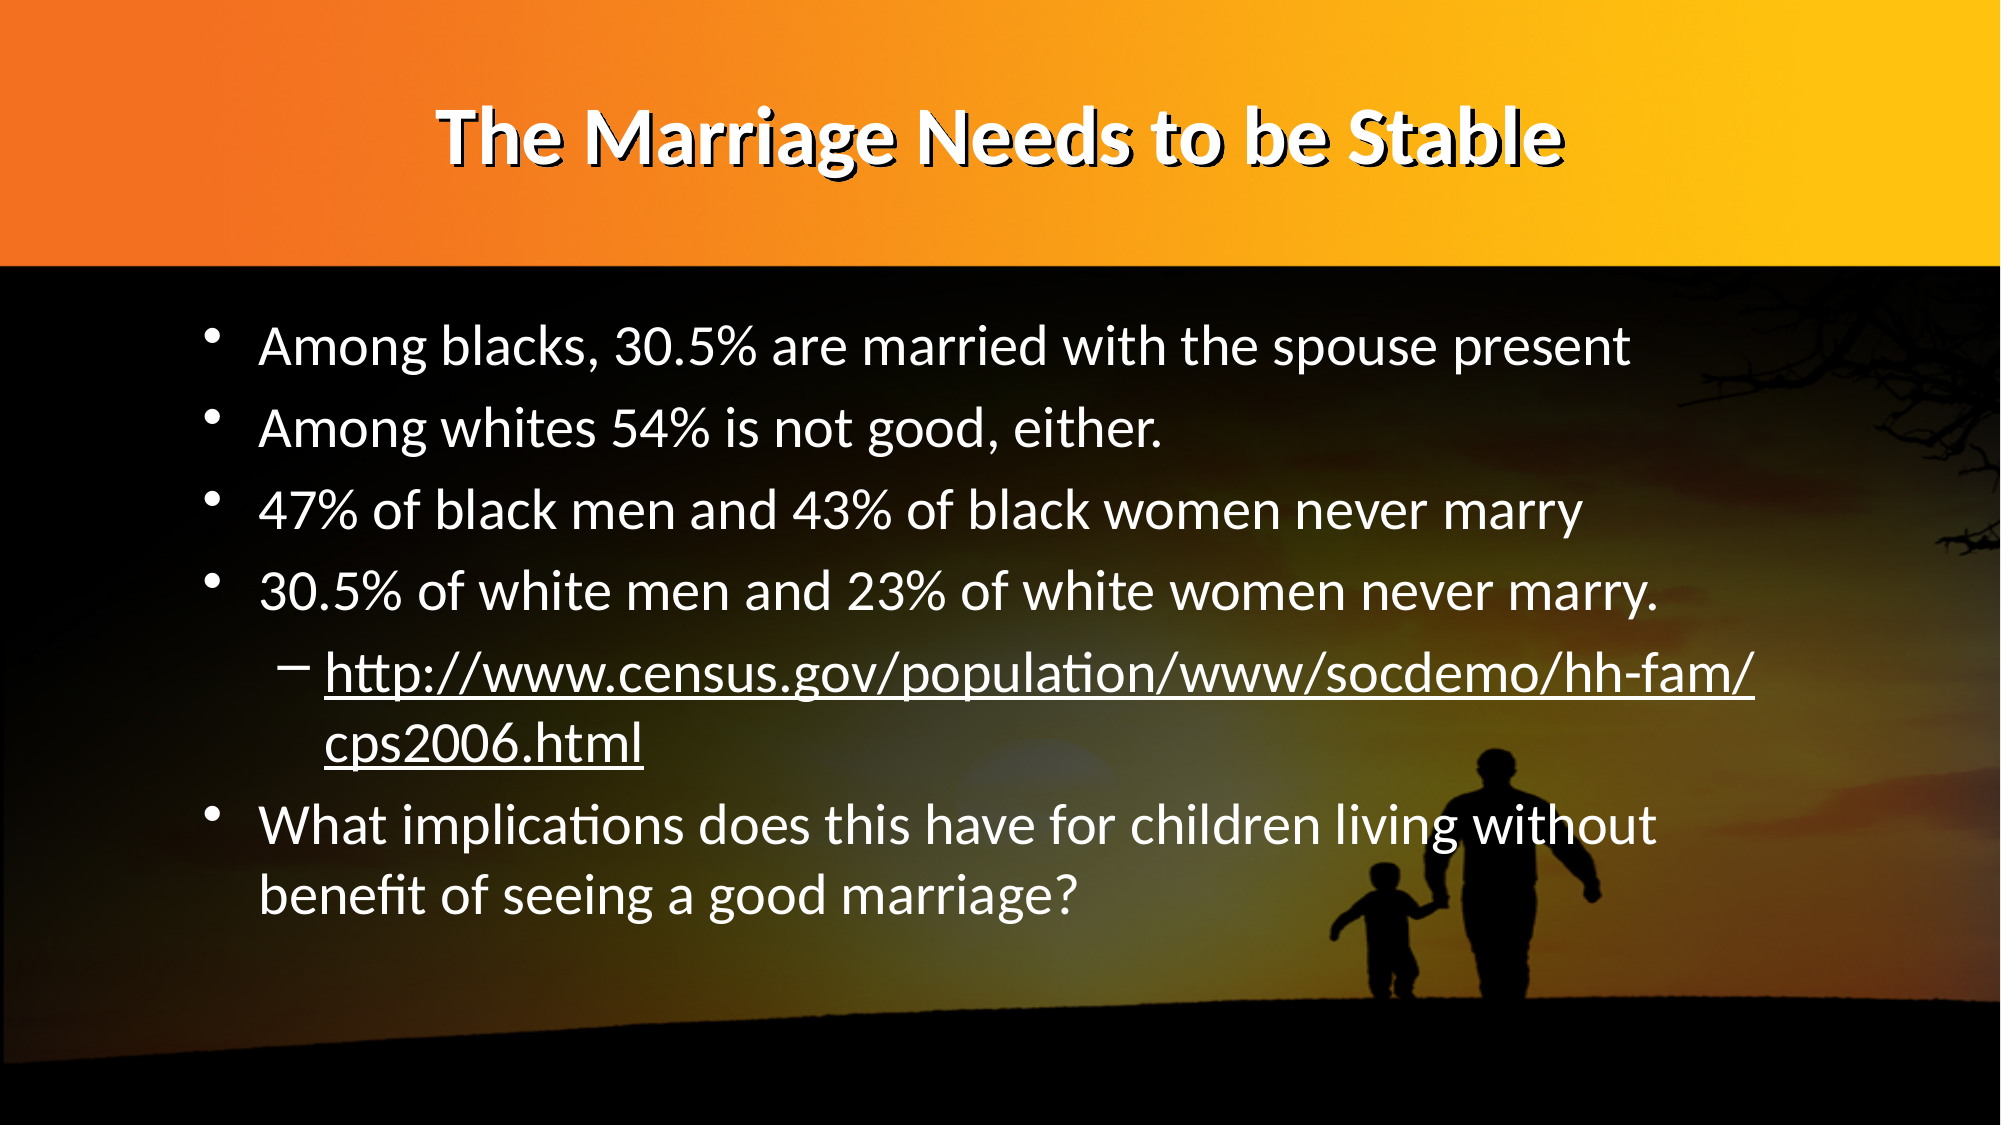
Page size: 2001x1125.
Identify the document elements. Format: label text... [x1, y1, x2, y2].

title The Marriage Needs to be Stable [149, 37, 1851, 226]
picture [0, 0, 2001, 1125]
list Among blacks, 30.5% are married with the spouse present Among whites 54% is not good, either. 47% of black men and 43% of black women never marry 30.5% of white men and 23% of white women never marry. http://www.census.gov/population/www/socdemo/hh-fam/cps2006.html What implications does this have for children living without benefit of seeing a good marriage? [187, 299, 1838, 1100]
